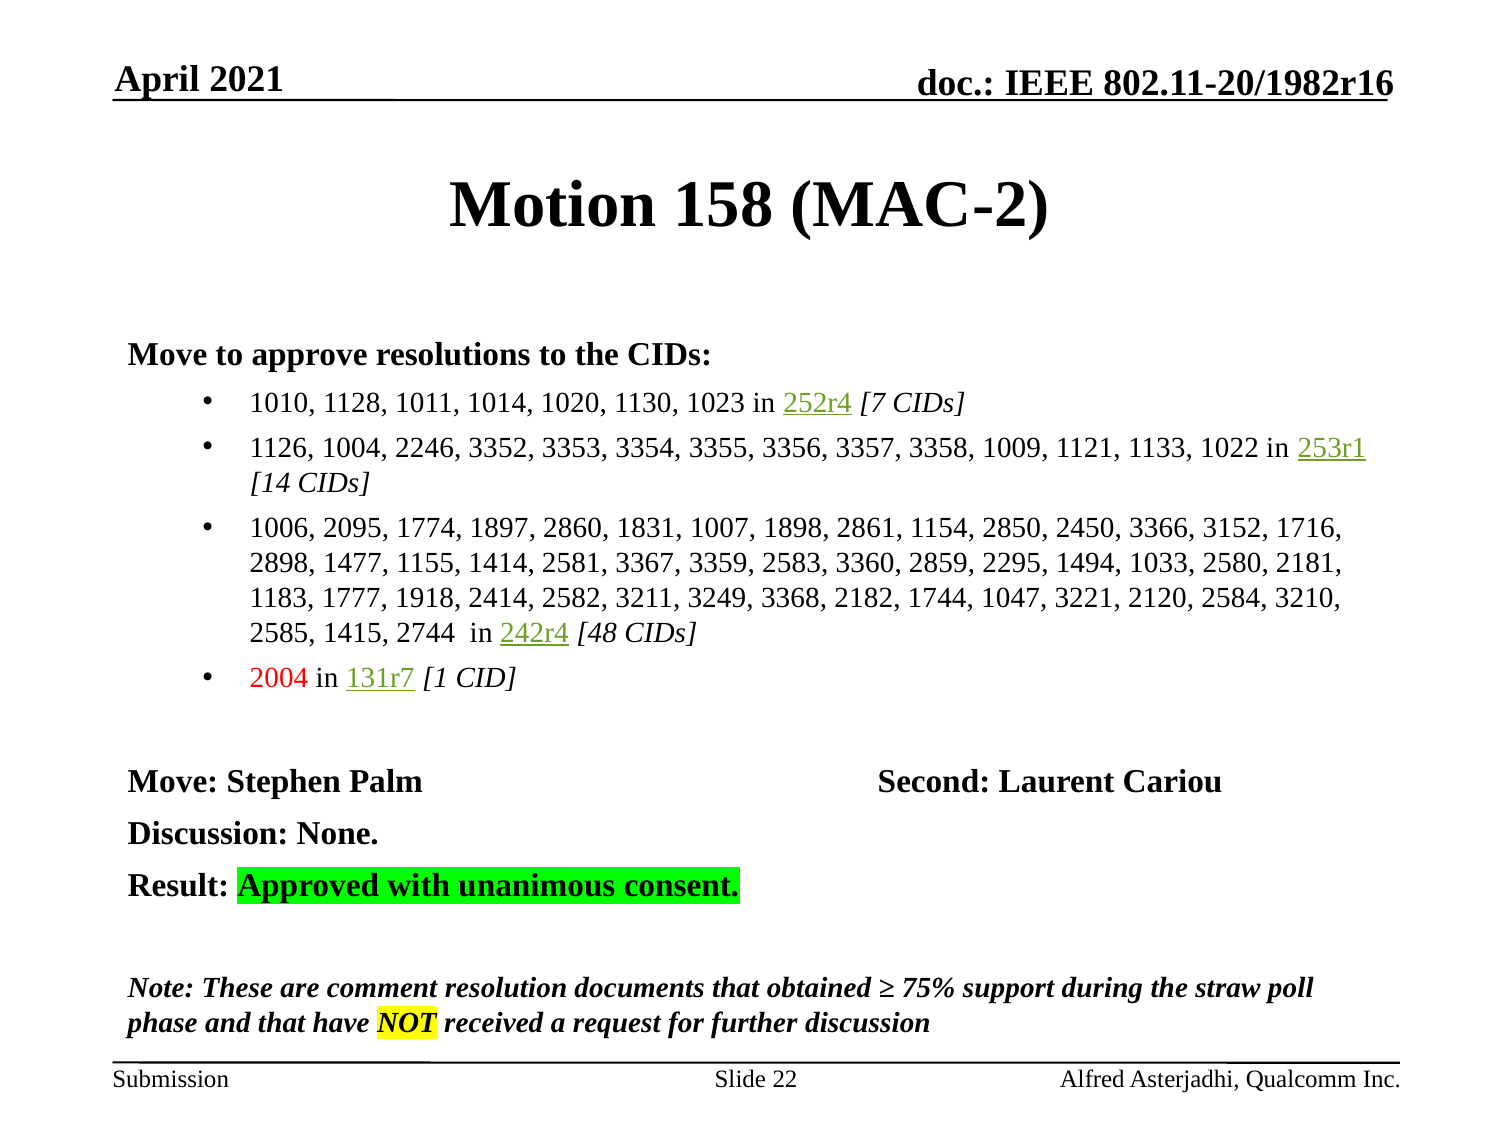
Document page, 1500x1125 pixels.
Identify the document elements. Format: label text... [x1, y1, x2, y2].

footer Alfred Asterjadhi, Qualcomm Inc. [878, 1061, 1402, 1093]
slide_number Slide 22 [712, 1061, 800, 1123]
list Move to approve resolutions to the CIDs: 1010, 1128, 1011, 1014, 1020, 1130, 1023 in 252r4 [7 CIDs] 1126, 1004, 2246, 3352, 3353, 3354, 3355, 3356, 3357, 3358, 1009, 1121, 1133, 1022 in 253r1 [14 CIDs] 1006, 2095, 1774, 1897, 2860, 1831, 1007, 1898, 2861, 1154, 2850, 2450, 3366, 3152, 1716, 2898, 1477, 1155, 1414, 2581, 3367, 3359, 2583, 3360, 2859, 2295, 1494, 1033, 2580, 2181, 1183, 1777, 1918, 2414, 2582, 3211, 3249, 3368, 2182, 1744, 1047, 3221, 2120, 2584, 3210, 2585, 1415, 2744 in 242r4 [48 CIDs] 2004 in 131r7 [1 CID] Move: Stephen Palm Second: Laurent Cariou Discussion: None. Result: Approved with unanimous consent. Note: These are comment resolution documents that obtained ≥ 75% support during the straw poll phase and that have NOT received a request for further discussion [112, 324, 1388, 1063]
title Motion 158 (MAC-2) [112, 112, 1388, 288]
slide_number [114, 54, 423, 100]
